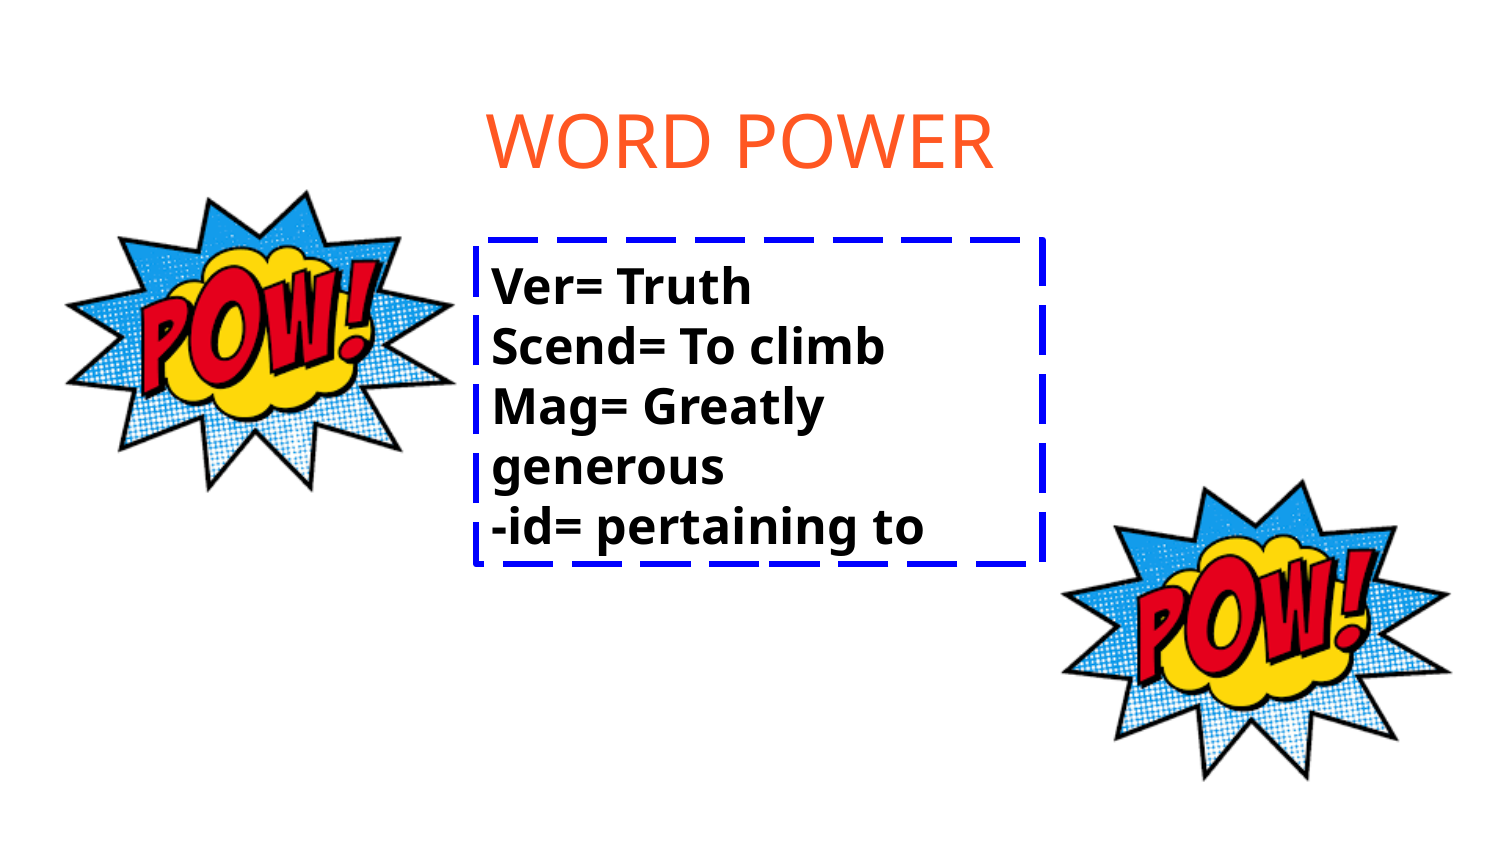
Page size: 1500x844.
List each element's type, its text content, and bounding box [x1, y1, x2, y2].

title WORD POWER [51, 78, 1449, 173]
text_box Ver= Truth Scend= To climb Mag= Greatly generous -id= pertaining to [476, 239, 1043, 565]
picture [60, 188, 463, 496]
picture [1056, 477, 1459, 785]
